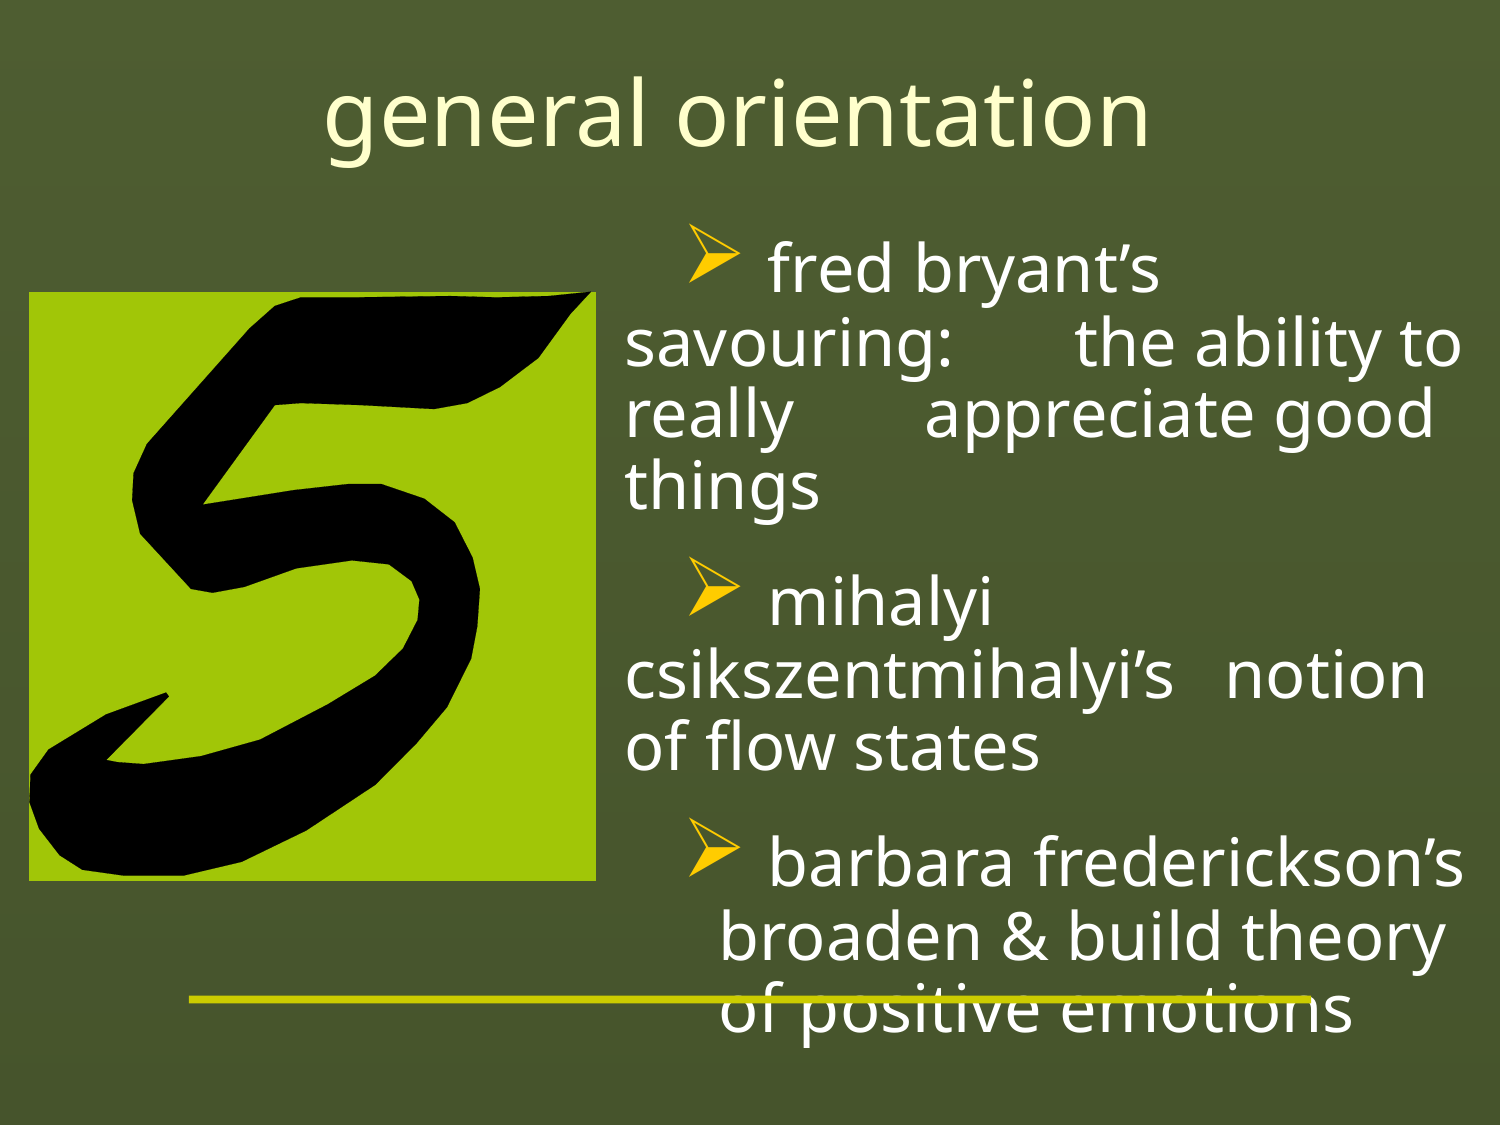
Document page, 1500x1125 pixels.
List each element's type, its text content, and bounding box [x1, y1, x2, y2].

title general orientation [53, 56, 1447, 173]
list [29, 291, 597, 882]
list fred bryant’s savouring: the ability to really appreciate good things mihalyi csikszentmihalyi’s notion of flow states barbara frederickson’s broaden & build theory of positive emotions [608, 219, 1483, 929]
